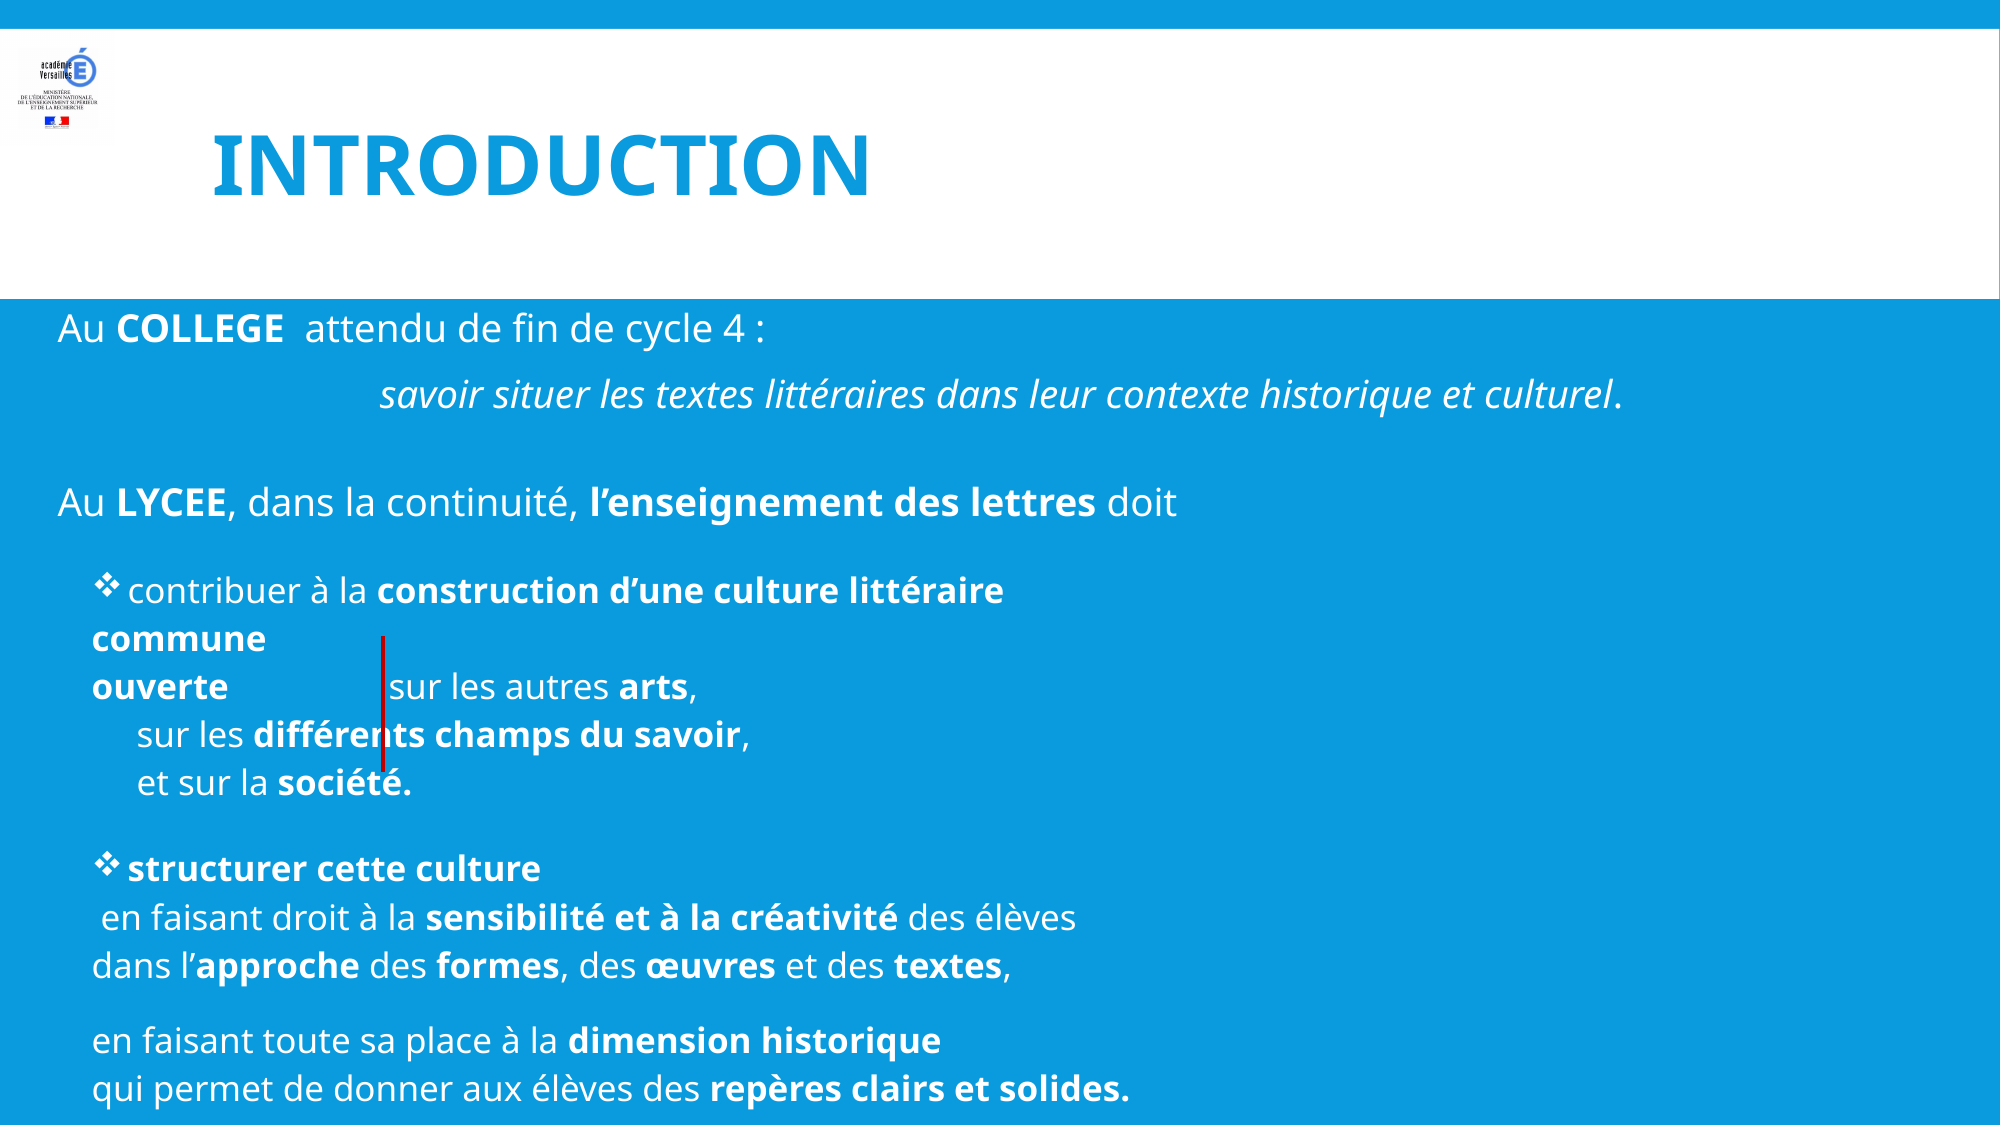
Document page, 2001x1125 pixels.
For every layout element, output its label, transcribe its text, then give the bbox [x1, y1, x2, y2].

picture [0, 30, 116, 146]
list Au COLLEGE attendu de fin de cycle 4 : savoir situer les textes littéraires dans leur contexte historique et culturel. Au LYCEE, dans la continuité, l’enseignement des lettres doit contribuer à la construction d’une culture littéraire commune ouverte sur les autres arts, sur les différents champs du savoir, et sur la société. structurer cette culture en faisant droit à la sensibilité et à la créativité des élèves dans l’approche des formes, des œuvres et des textes, en faisant toute sa place à la dimension historique qui permet de donner aux élèves des repères clairs et solides. [42, 302, 1981, 1125]
title Introduction [197, 46, 1803, 295]
